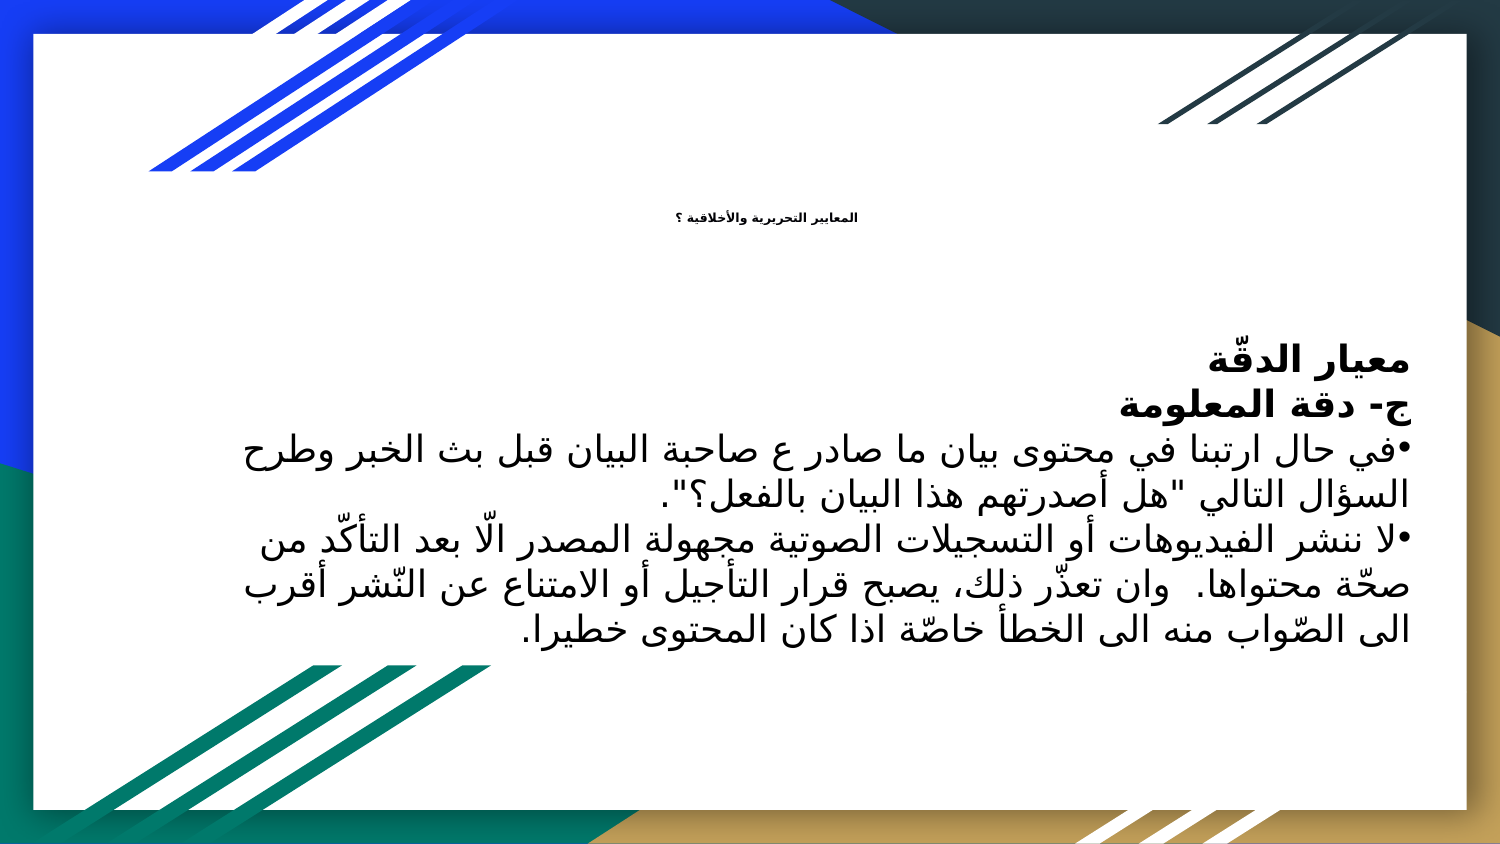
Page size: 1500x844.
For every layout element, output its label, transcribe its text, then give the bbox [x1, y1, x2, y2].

title المعايير التحريرية والأخلاقية ؟ [153, 148, 1381, 286]
text_box معيار الدقّة ج- دقة المعلومة في حال ارتبنا في محتوى بيان ما صادر ع صاحبة البيان قبل بث الخبر وطرح السؤال التالي "هل أصدرتهم هذا البيان بالفعل؟". لا ننشر الفيديوهات أو التسجيلات الصوتية مجهولة المصدر الّا بعد التأكّد من صحّة محتواها. وان تعذّر ذلك، يصبح قرار التأجيل أو الامتناع عن النّشر أقرب الى الصّواب منه الى الخطأ خاصّة اذا كان المحتوى خطيرا. [189, 319, 1427, 844]
